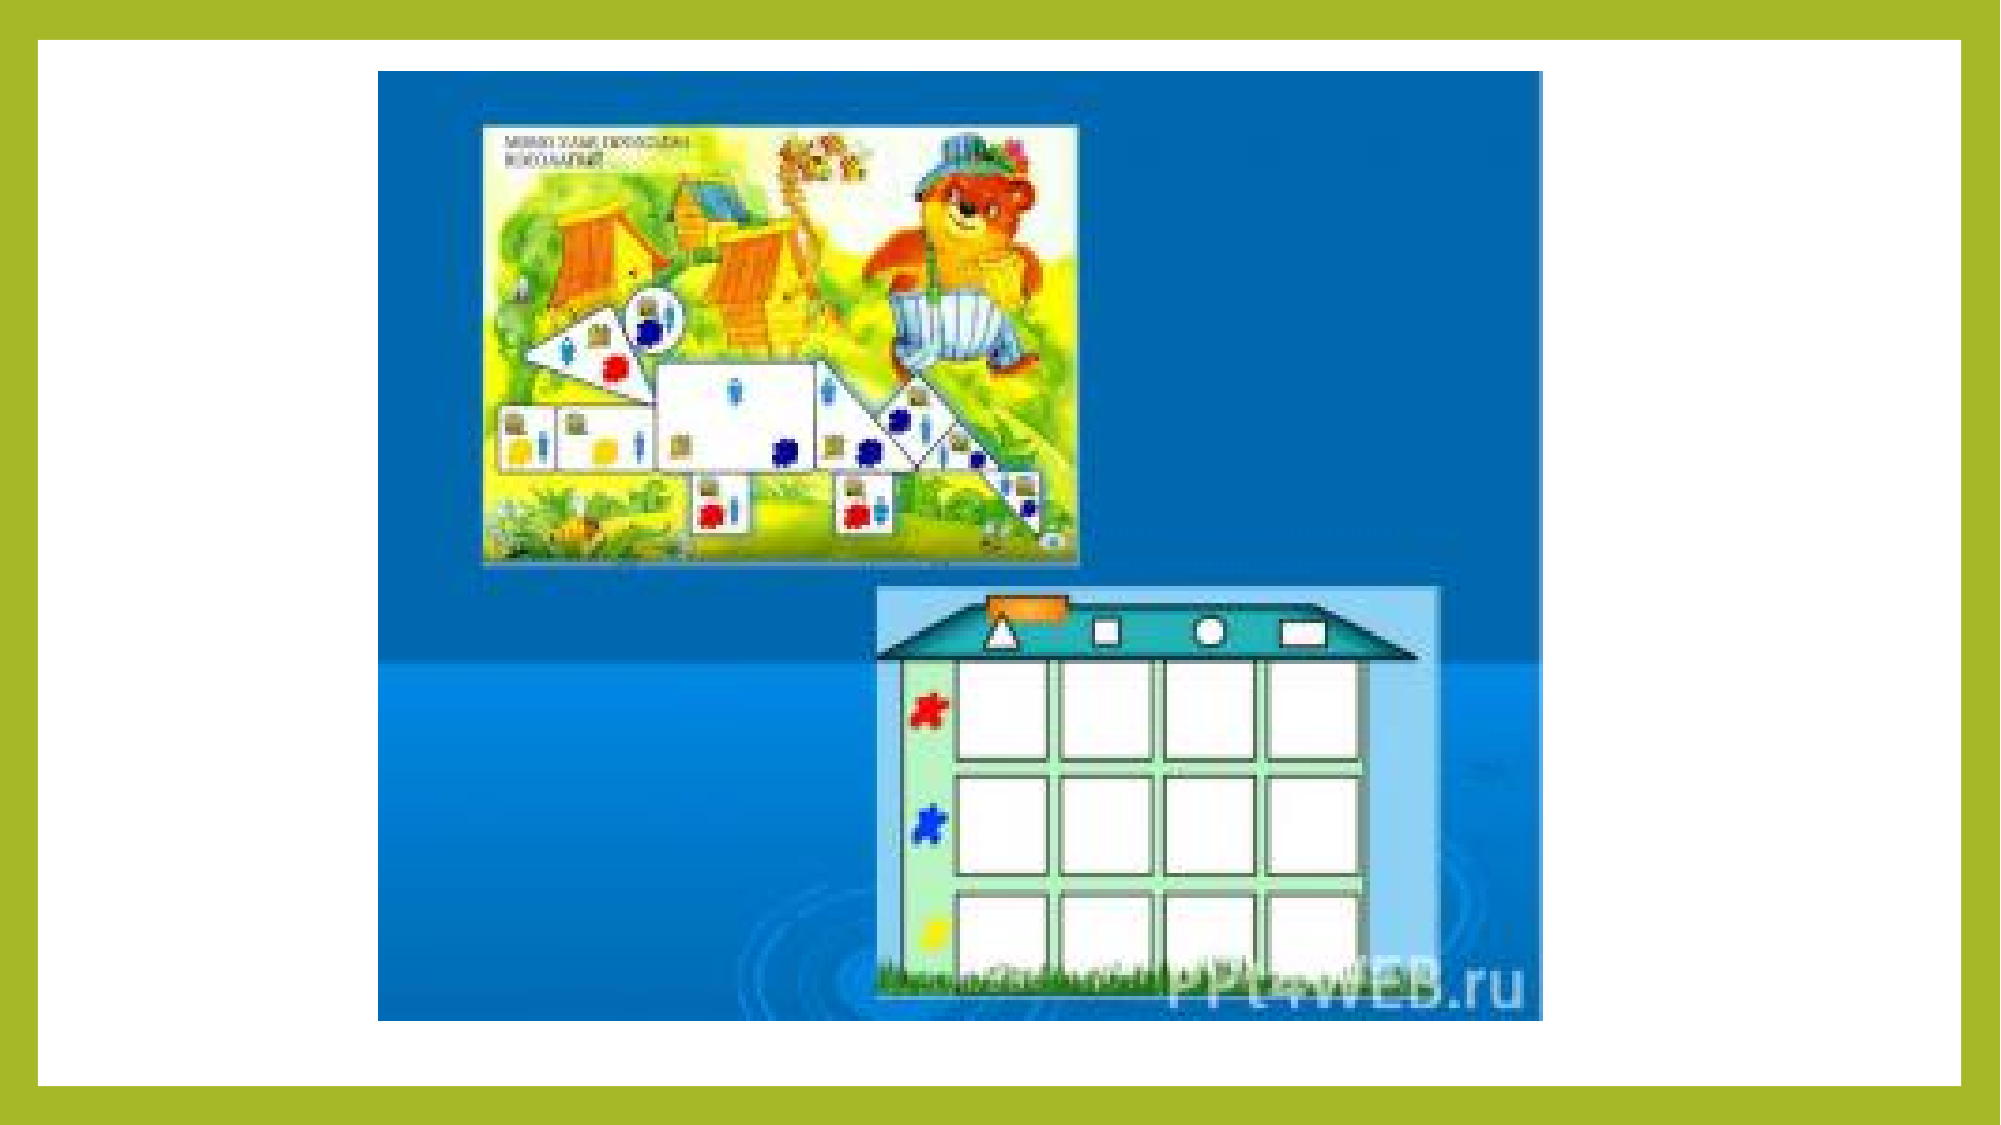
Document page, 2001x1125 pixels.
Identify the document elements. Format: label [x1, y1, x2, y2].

picture [377, 71, 1543, 1021]
